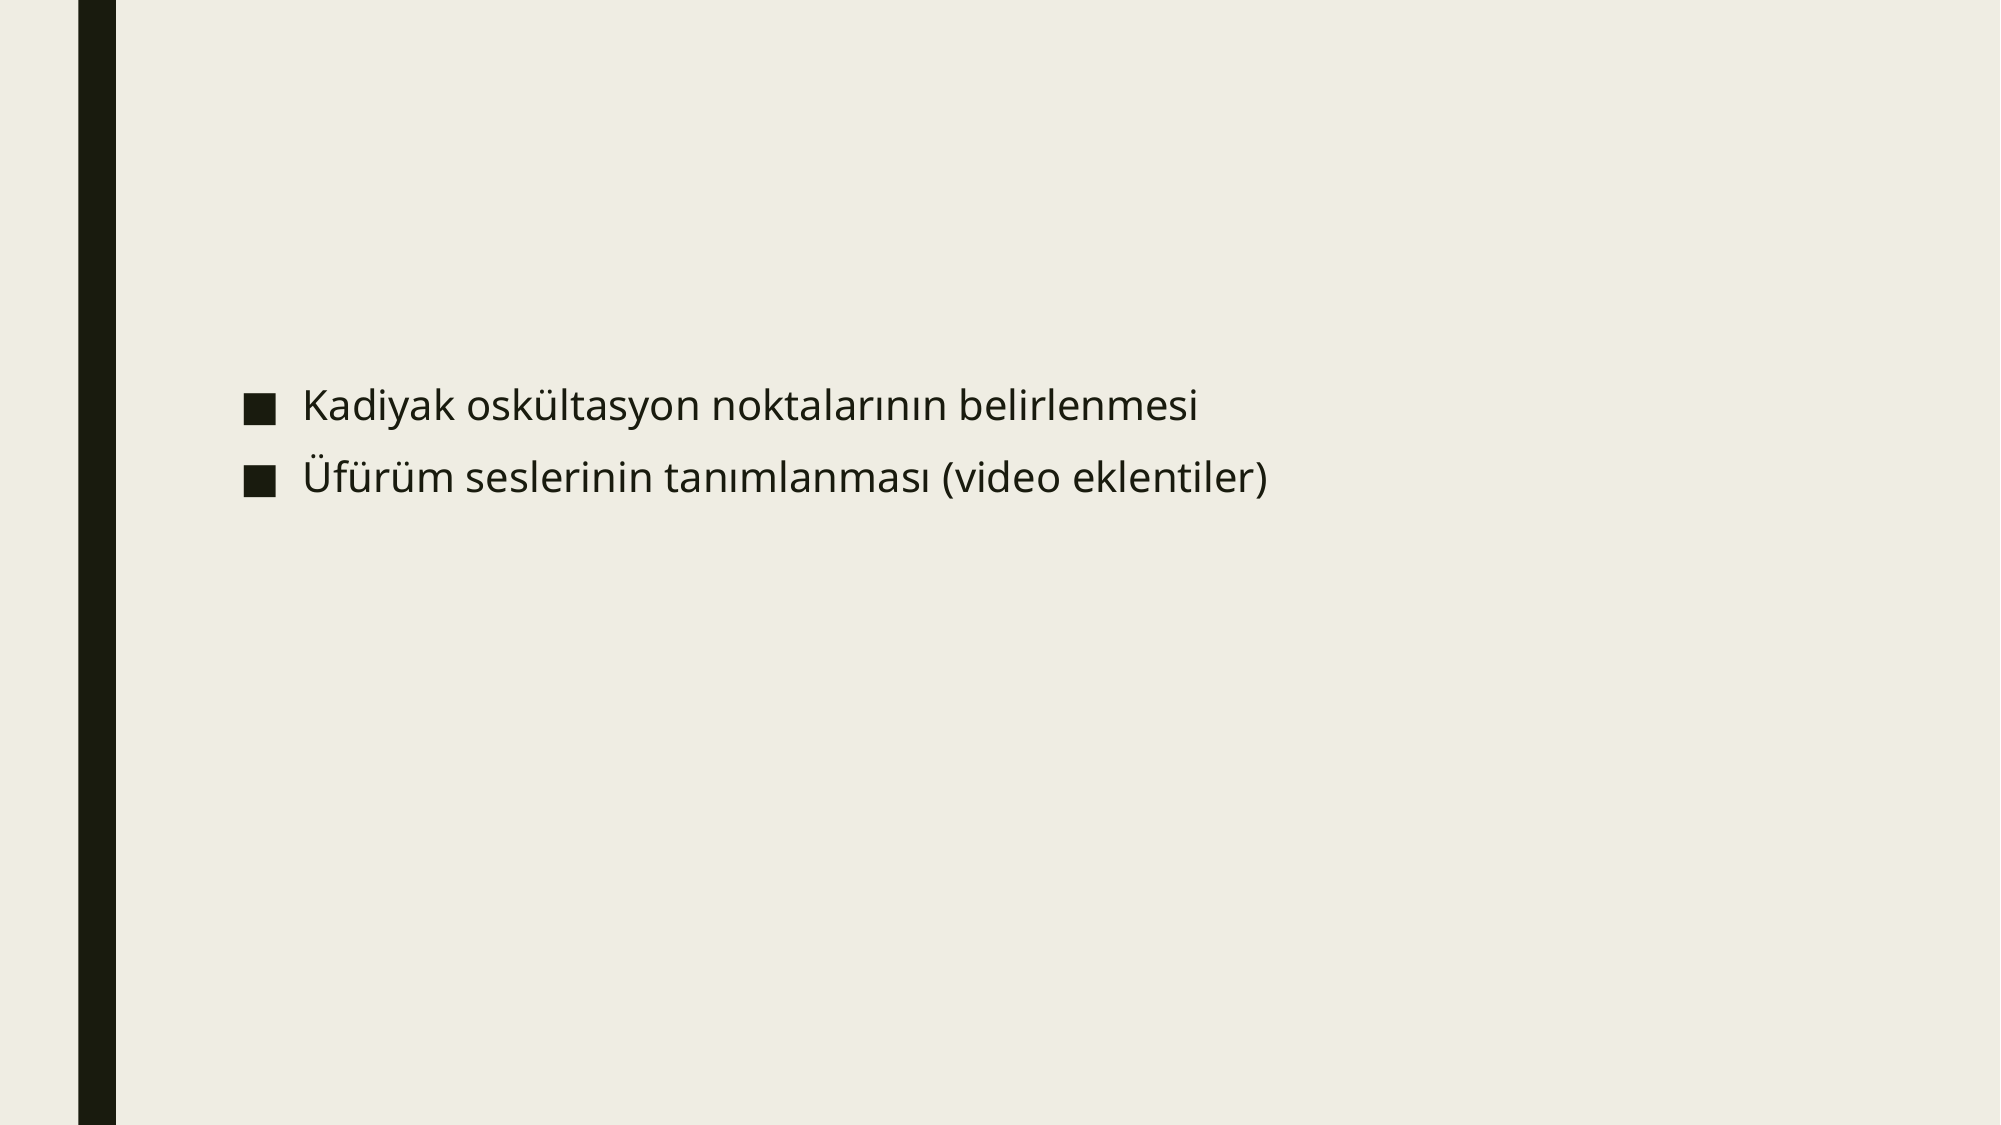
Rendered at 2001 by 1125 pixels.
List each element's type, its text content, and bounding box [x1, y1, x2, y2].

list Kadiyak oskültasyon noktalarının belirlenmesi Üfürüm seslerinin tanımlanması (video eklentiler) [225, 375, 1800, 963]
